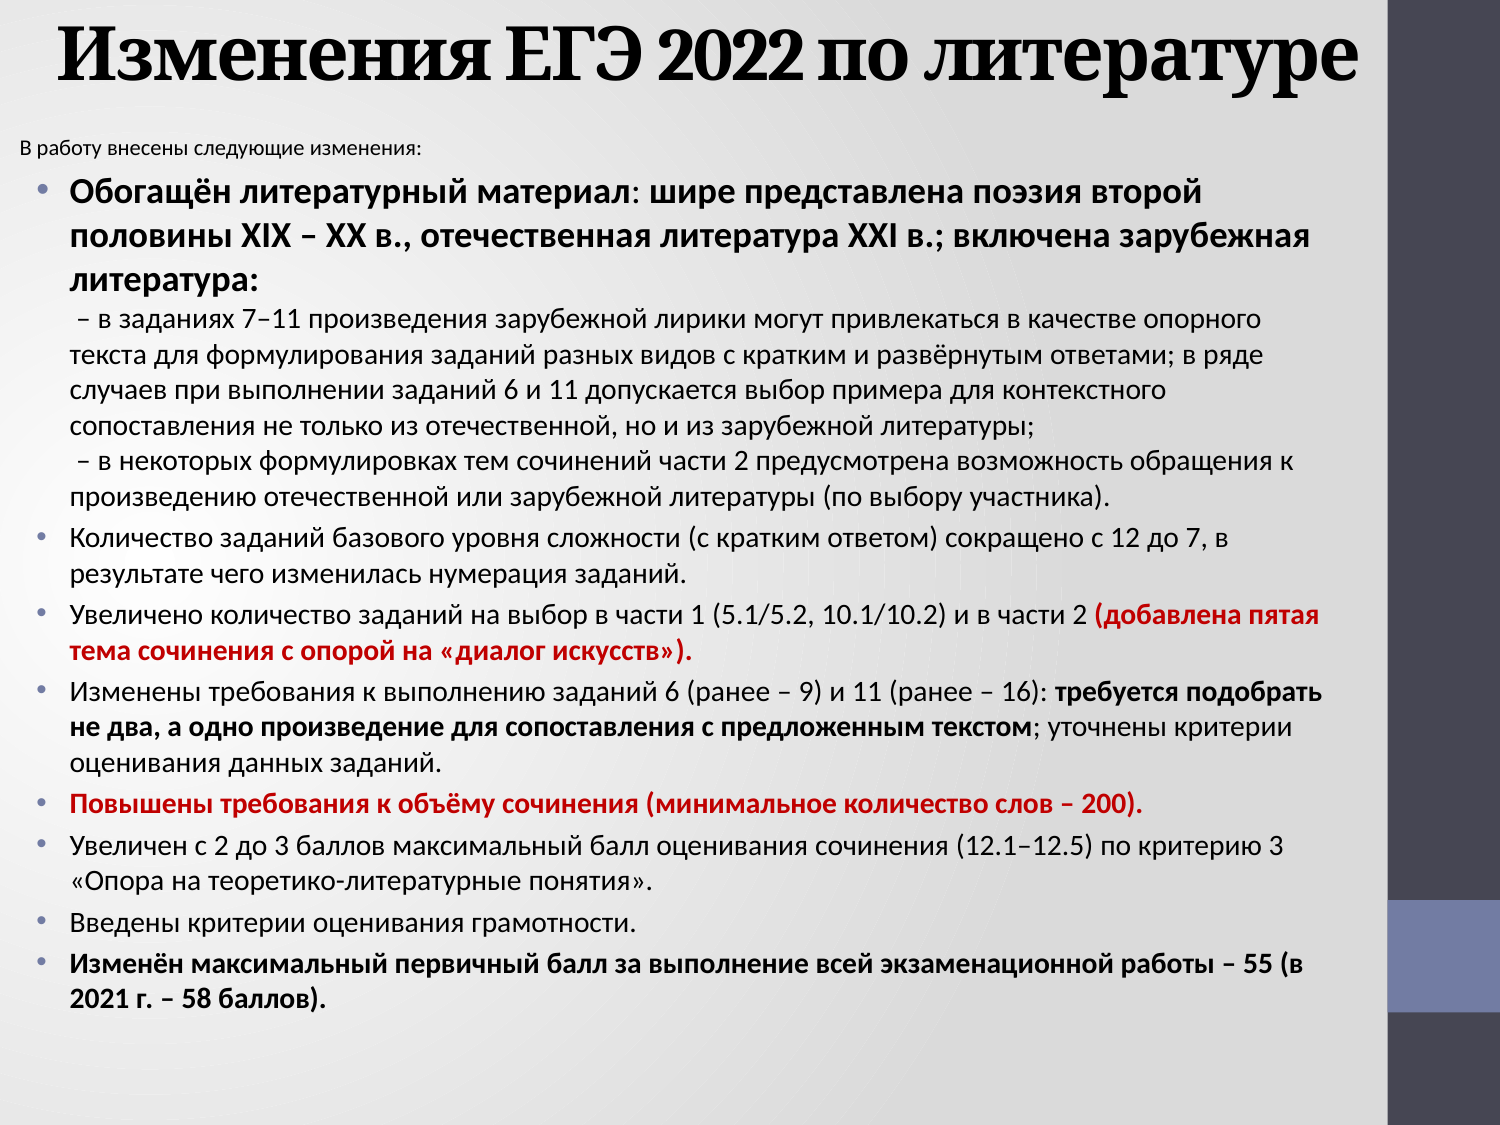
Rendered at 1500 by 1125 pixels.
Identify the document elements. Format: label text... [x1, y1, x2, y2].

list В работу внесены следующие изменения: Обогащён литературный материал: шире представлена поэзия второй половины ХIХ – ХХ в., отечественная литература ХХI в.; включена зарубежная литература: – в заданиях 7–11 произведения зарубежной лирики могут привлекаться в качестве опорного текста для формулирования заданий разных видов с кратким и развёрнутым ответами; в ряде случаев при выполнении заданий 6 и 11 допускается выбор примера для контекстного сопоставления не только из отечественной, но и из зарубежной литературы; – в некоторых формулировках тем сочинений части 2 предусмотрена возможность обращения к произведению отечественной или зарубежной литературы (по выбору участника). Количество заданий базового уровня сложности (с кратким ответом) сокращено с 12 до 7, в результате чего изменилась нумерация заданий. Увеличено количество заданий на выбор в части 1 (5.1/5.2, 10.1/10.2) и в части 2 (добавлена пятая тема сочинения с опорой на «диалог искусств»). Изменены требования к выполнению заданий 6 (ранее – 9) и 11 (ранее – 16): требуется подобрать не два, а одно произведение для сопоставления с предложенным текстом; уточнены критерии оценивания данных заданий. Повышены требования к объёму сочинения (минимальное количество слов – 200). Увеличен с 2 до 3 баллов максимальный балл оценивания сочинения (12.1–12.5) по критерию 3 «Опора на теоретико-литературные понятия». Введены критерии оценивания грамотности. Изменён максимальный первичный балл за выполнение всей экзаменационной работы – 55 (в 2021 г. – 58 баллов). [4, 125, 1355, 1106]
title Изменения ЕГЭ 2022 по литературе [41, 1, 1436, 190]
